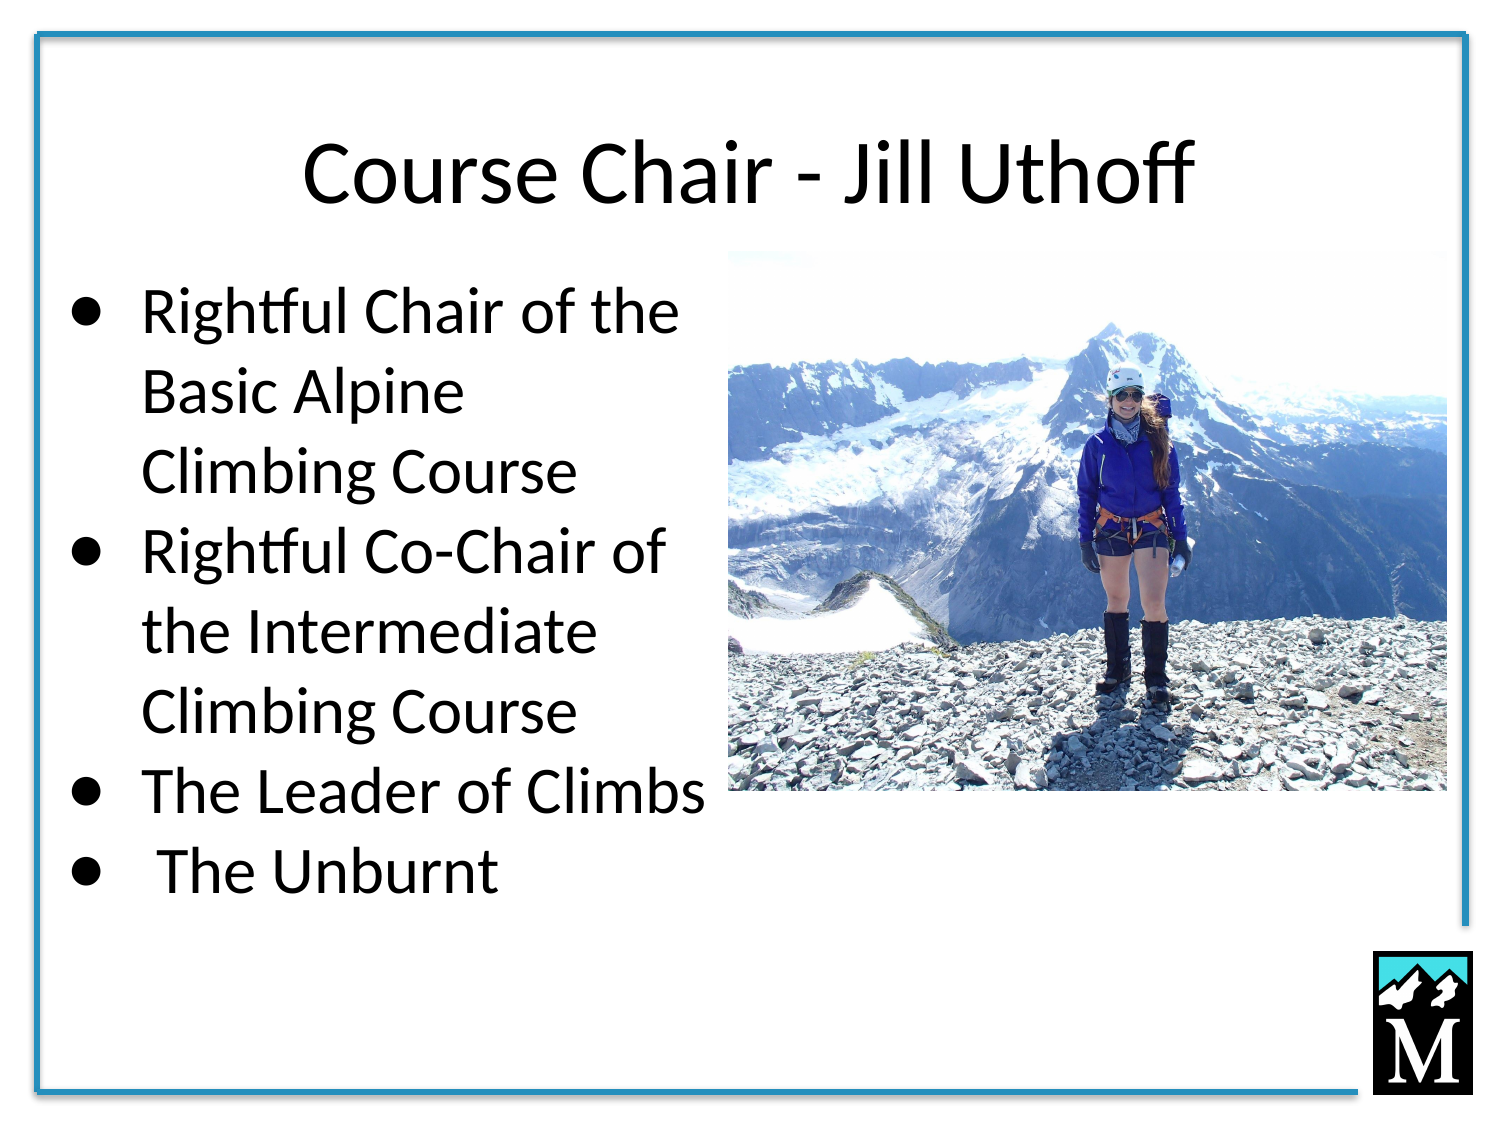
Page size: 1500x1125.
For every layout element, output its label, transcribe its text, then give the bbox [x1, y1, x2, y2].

picture [1373, 951, 1473, 1095]
picture [728, 251, 1447, 791]
title Course Chair - Jill Uthoff [51, 97, 1449, 223]
list Rightful Chair of the Basic Alpine Climbing Course Rightful Co-Chair of the Intermediate Climbing Course The Leader of Climbs The Unburnt [51, 252, 729, 1000]
